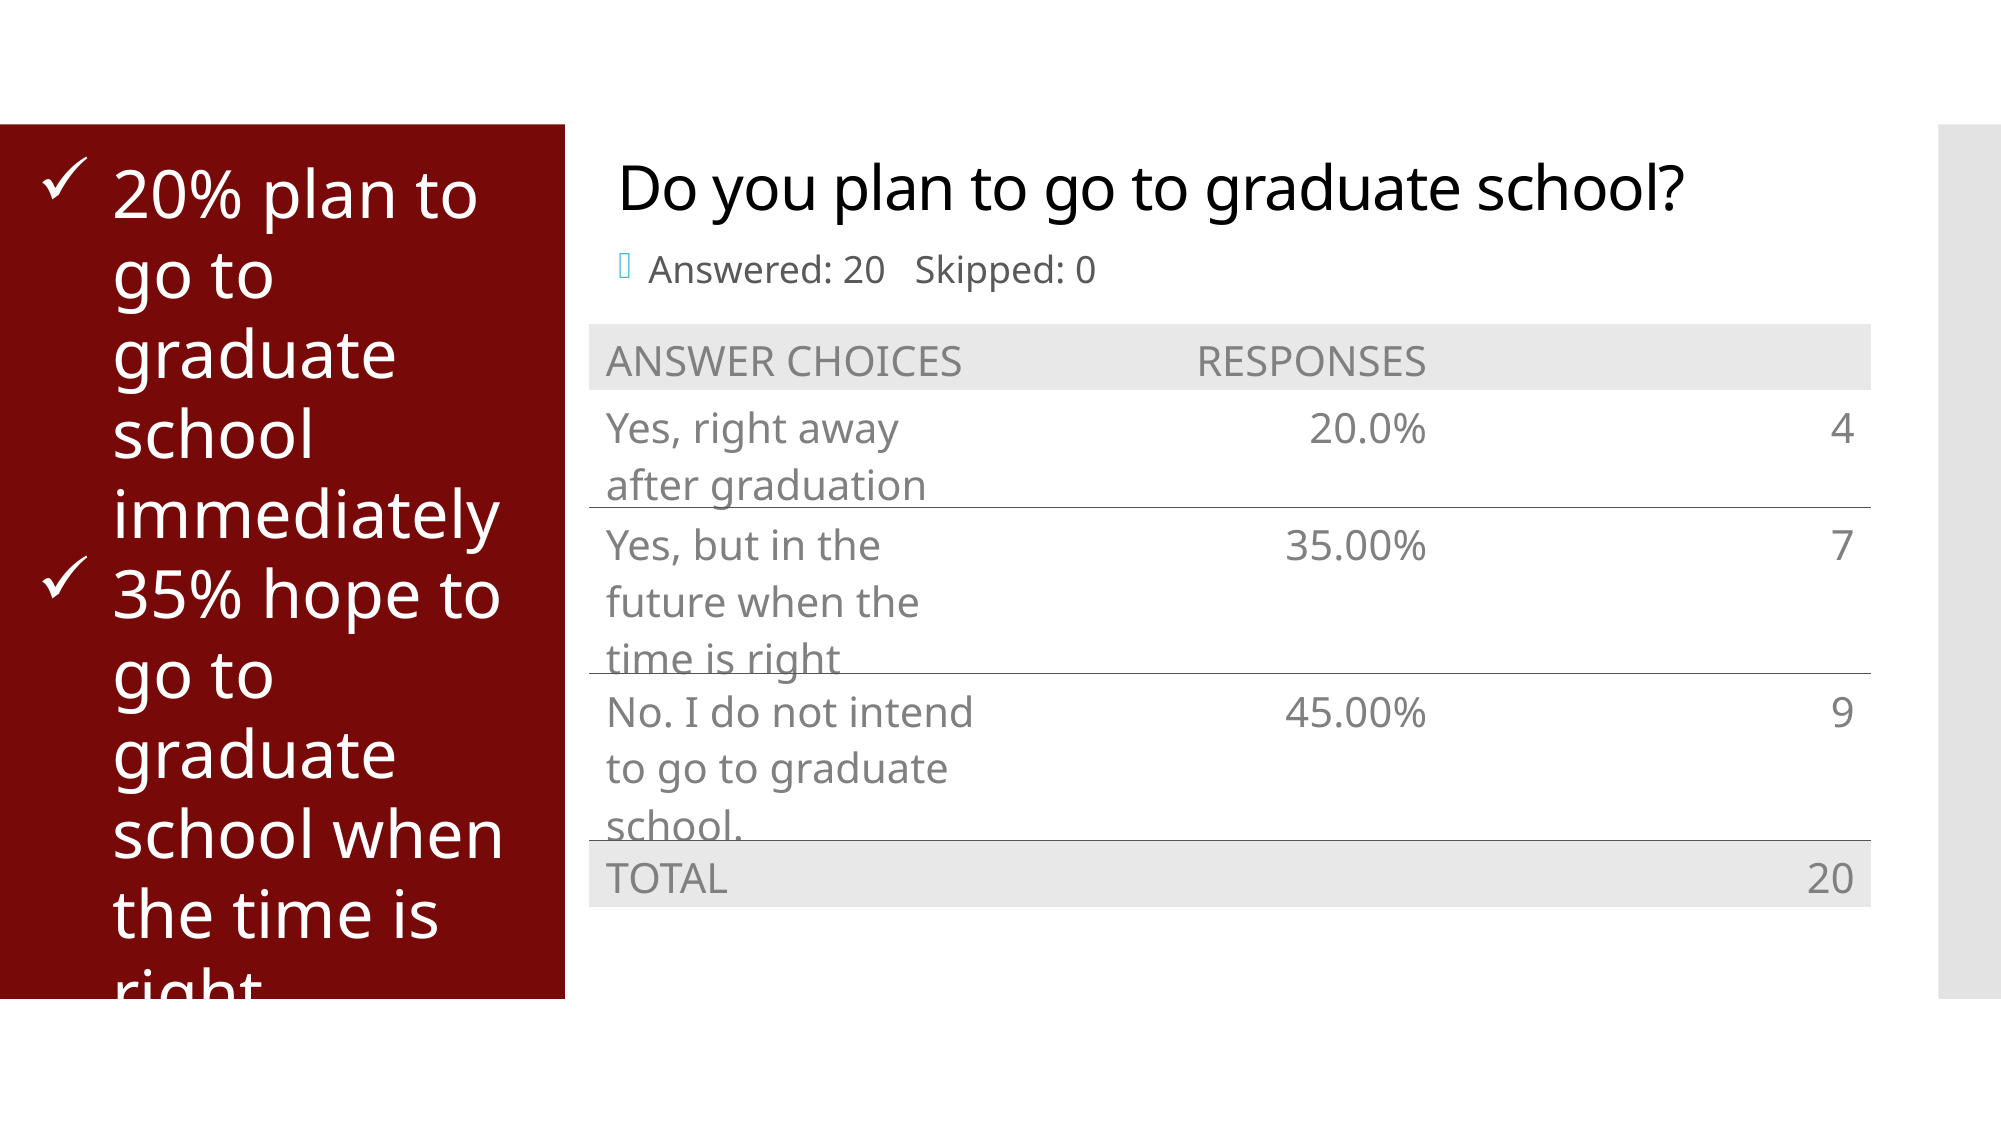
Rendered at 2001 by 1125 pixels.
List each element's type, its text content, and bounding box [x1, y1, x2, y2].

table_cell 35.00% [1017, 508, 1444, 673]
table_cell No. I do not intend to go to graduate school. [589, 674, 1017, 840]
table_cell [1017, 841, 1444, 907]
table_cell 45.00% [1017, 674, 1444, 840]
table_cell TOTAL [589, 841, 1017, 907]
table_header RESPONSES [1017, 324, 1444, 390]
table_cell 4 [1444, 390, 1871, 507]
table_cell 7 [1444, 508, 1871, 673]
table_cell Yes, right away after graduation [589, 390, 1017, 507]
table_cell 20.0% [1017, 390, 1444, 507]
text_box 20% plan to go to graduate school immediately 35% hope to go to graduate school when the time is right [22, 144, 550, 1040]
table_header [1444, 324, 1871, 390]
table_cell Yes, but in the future when the time is right [589, 508, 1017, 673]
table_cell 9 [1444, 674, 1871, 840]
table_header ANSWER CHOICES [589, 324, 1017, 390]
text_box Answered: 20 Skipped: 0 [603, 244, 1726, 305]
text_box Do you plan to go to graduate school? [602, 144, 1725, 235]
table_cell 20 [1444, 841, 1871, 907]
